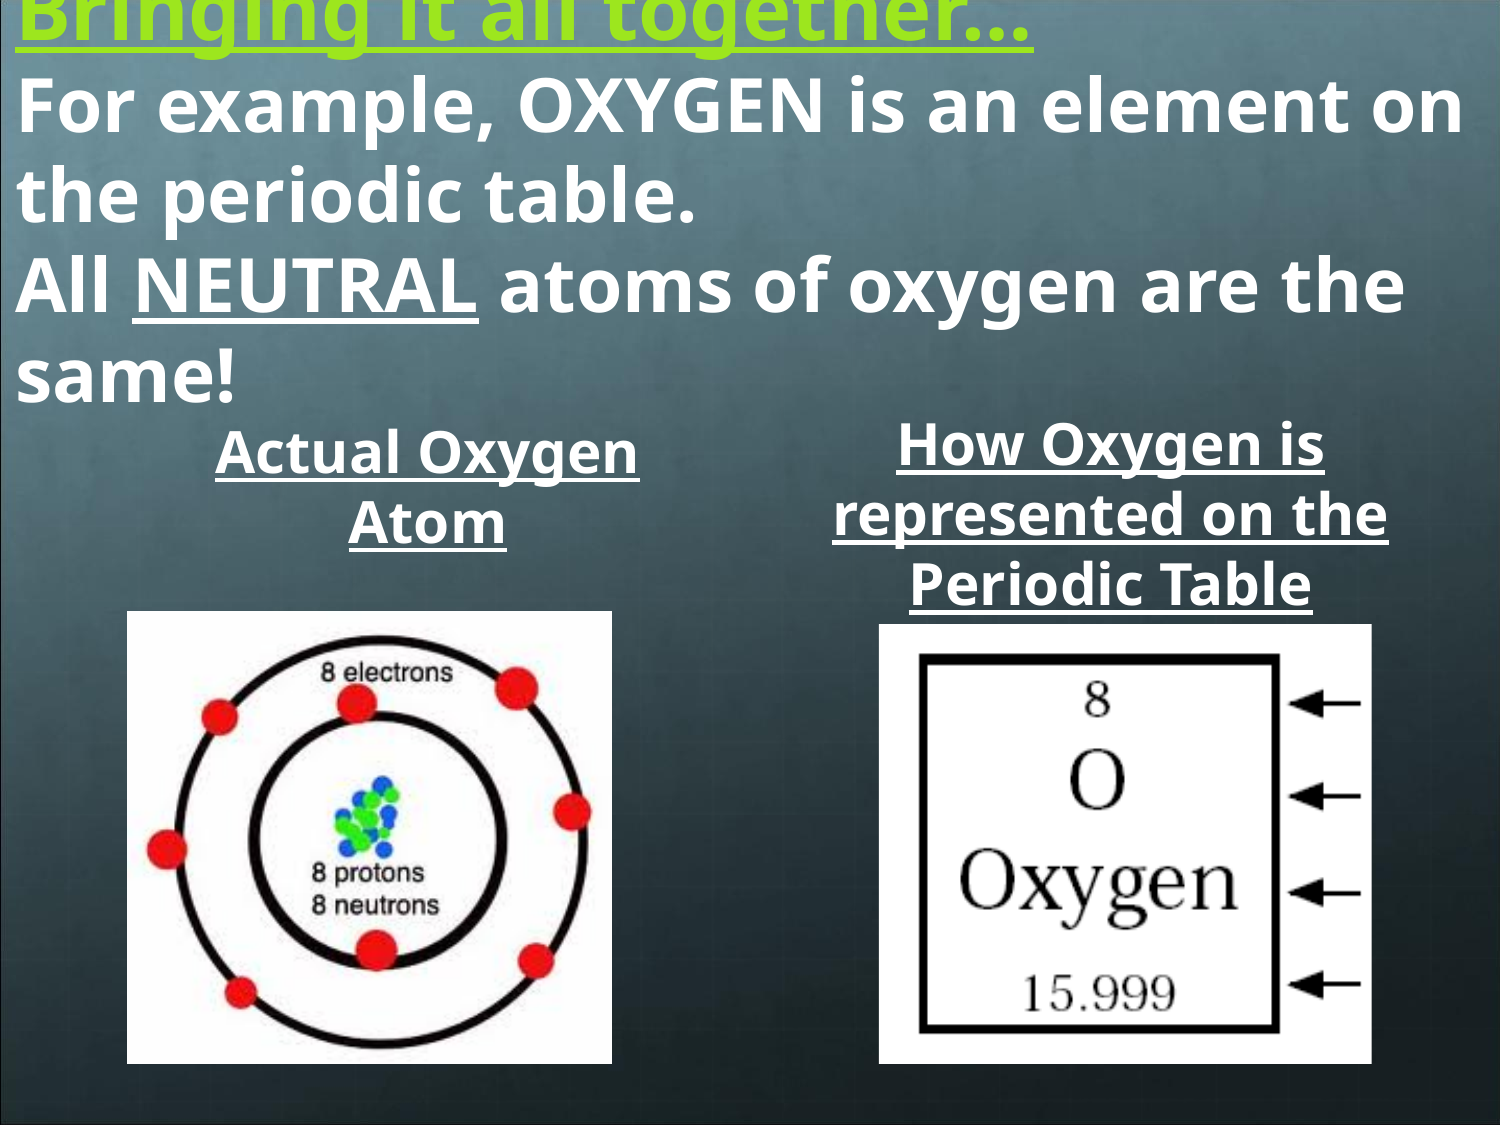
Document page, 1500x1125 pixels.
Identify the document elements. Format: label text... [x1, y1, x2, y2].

list How Oxygen is represented on the Periodic Table [771, 350, 1450, 625]
list Actual Oxygen Atom [127, 289, 728, 563]
title Bringing it all together… For example, OXYGEN is an element on the periodic table. All NEUTRAL atoms of oxygen are the same! [0, 0, 1500, 375]
picture [0, 375, 1500, 1125]
